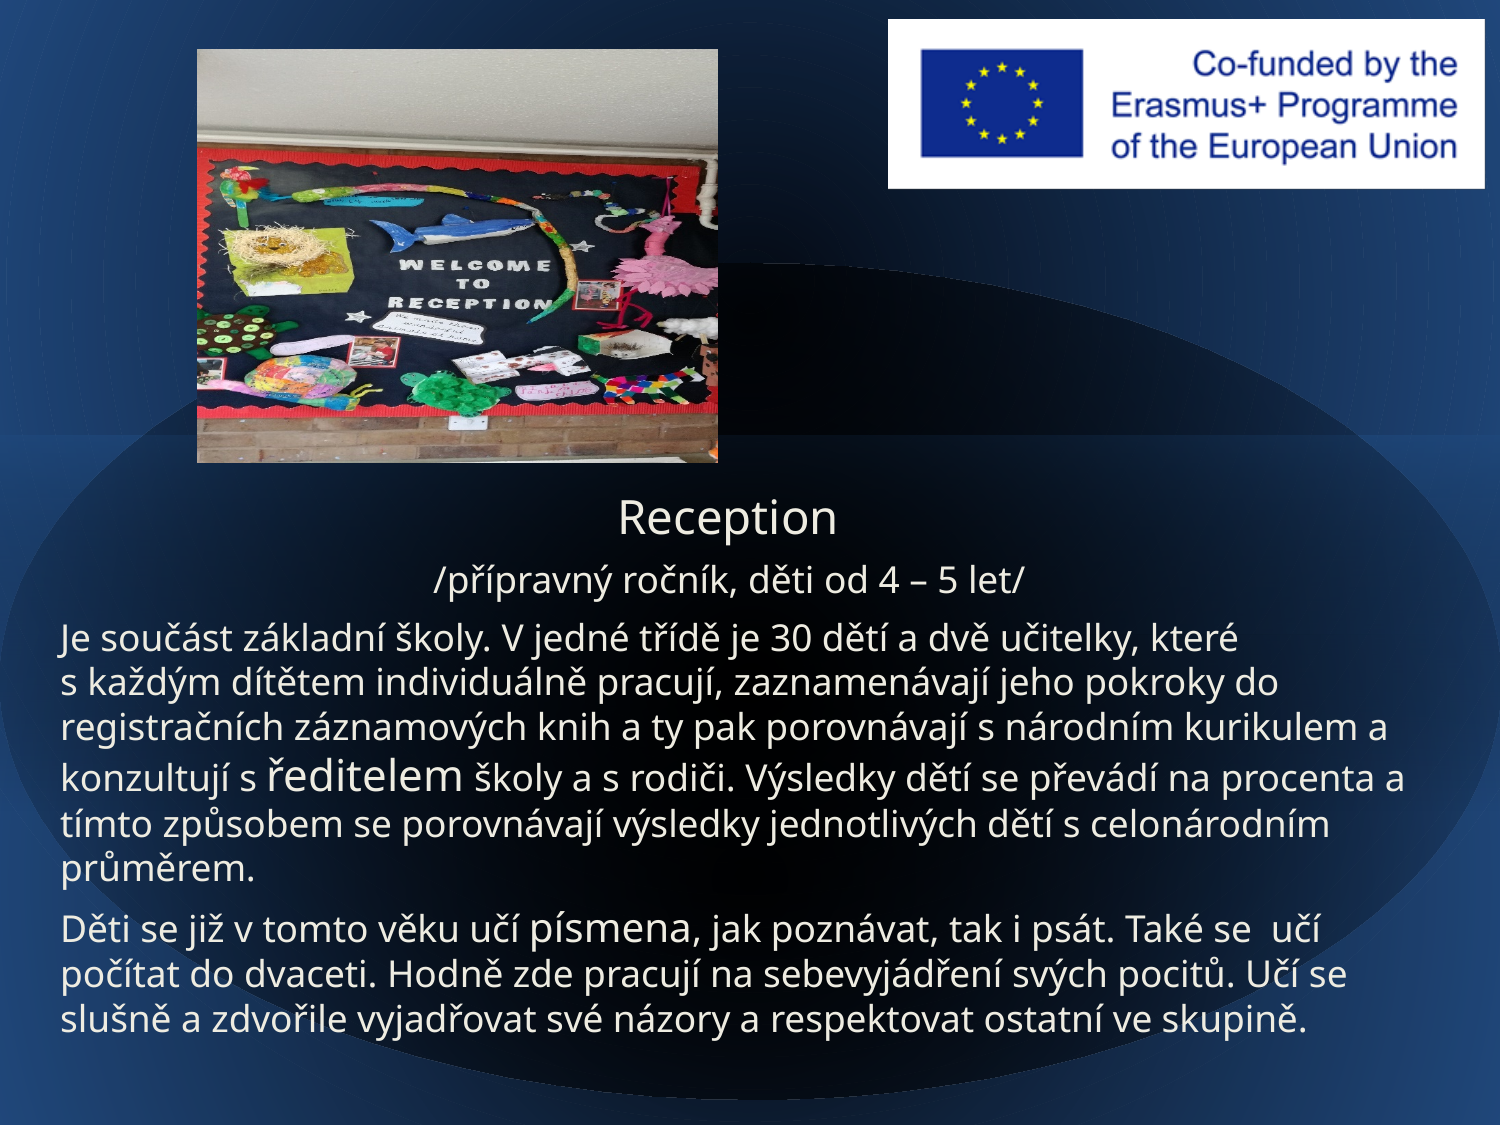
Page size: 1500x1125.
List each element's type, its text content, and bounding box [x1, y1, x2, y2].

subtitle Reception /přípravný ročník, děti od 4 – 5 let/ Je součást základní školy. V jedné třídě je 30 dětí a dvě učitelky, které s každým dítětem individuálně pracují, zaznamenávají jeho pokroky do registračních záznamových knih a ty pak porovnávají s národním kurikulem a konzultují s ředitelem školy a s rodiči. Výsledky dětí se převádí na procenta a tímto způsobem se porovnávají výsledky jednotlivých dětí s celonárodním průměrem. Děti se již v tomto věku učí písmena, jak poznávat, tak i psát. Také se učí počítat do dvaceti. Hodně zde pracují na sebevyjádření svých pocitů. Učí se slušně a zdvořile vyjadřovat své názory a respektovat ostatní ve skupině. [45, 479, 1424, 1106]
picture [197, 49, 718, 464]
picture [887, 18, 1487, 192]
title [134, 513, 1312, 808]
